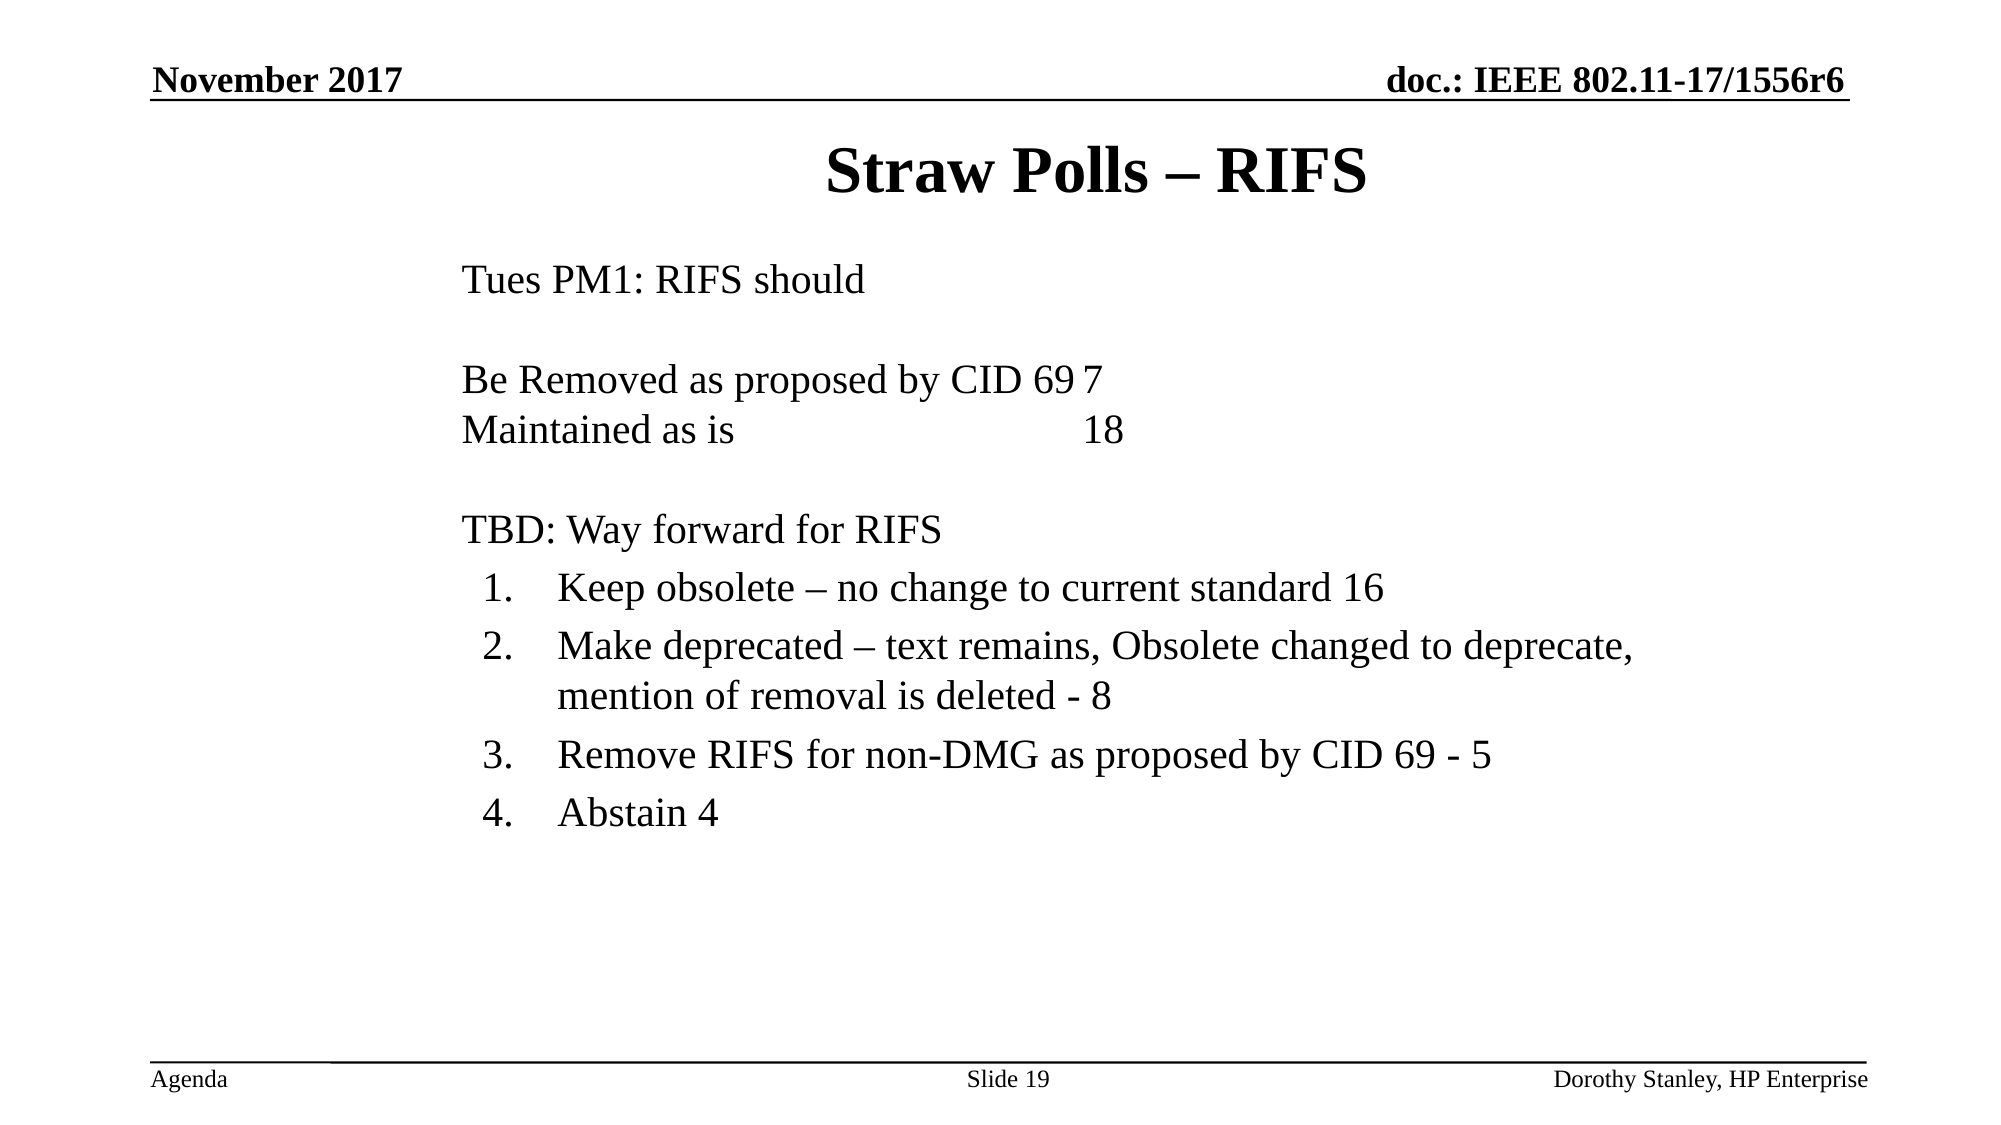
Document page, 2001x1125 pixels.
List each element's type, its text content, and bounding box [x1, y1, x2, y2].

text_box Tues PM1: RIFS should Be Removed as proposed by CID 69 7 Maintained as is 18 TBD: Way forward for RIFS Keep obsolete – no change to current standard 16 Make deprecated – text remains, Obsolete changed to deprecate, mention of removal is deleted - 8 Remove RIFS for non-DMG as proposed by CID 69 - 5 Abstain 4 [392, 243, 1763, 998]
footer Dorothy Stanley, HP Enterprise [1549, 1062, 1869, 1093]
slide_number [152, 54, 567, 100]
slide_number Slide 19 [964, 1062, 1053, 1093]
text_box Straw Polls – RIFS [359, 77, 1835, 253]
